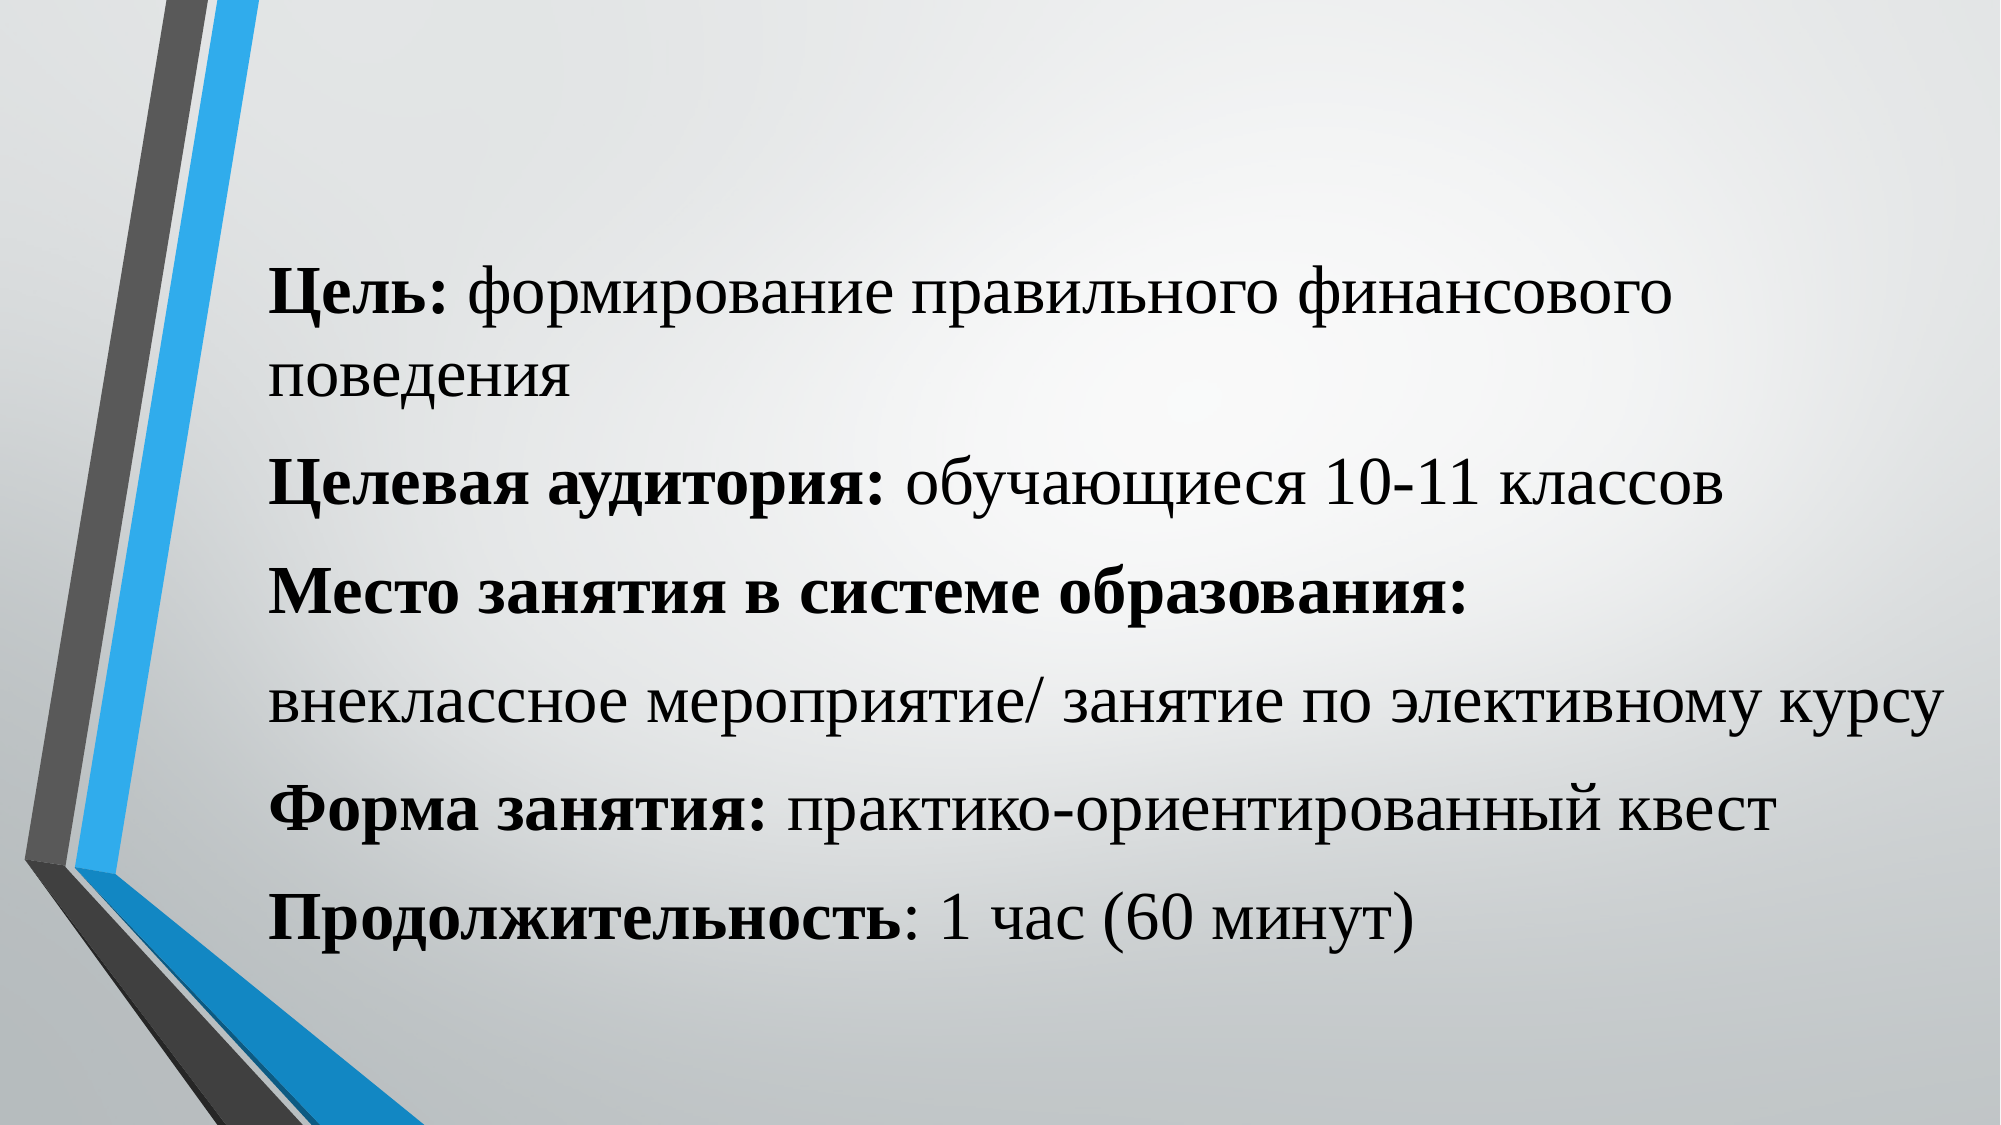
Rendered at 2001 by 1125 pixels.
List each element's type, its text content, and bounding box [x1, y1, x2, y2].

list Цель: формирование правильного финансового поведения Целевая аудитория: обучающиеся 10-11 классов Место занятия в системе образования: внеклассное мероприятие/ занятие по элективному курсу Форма занятия: практико-ориентированный квест Продолжительность: 1 час (60 минут) [253, 128, 1971, 972]
